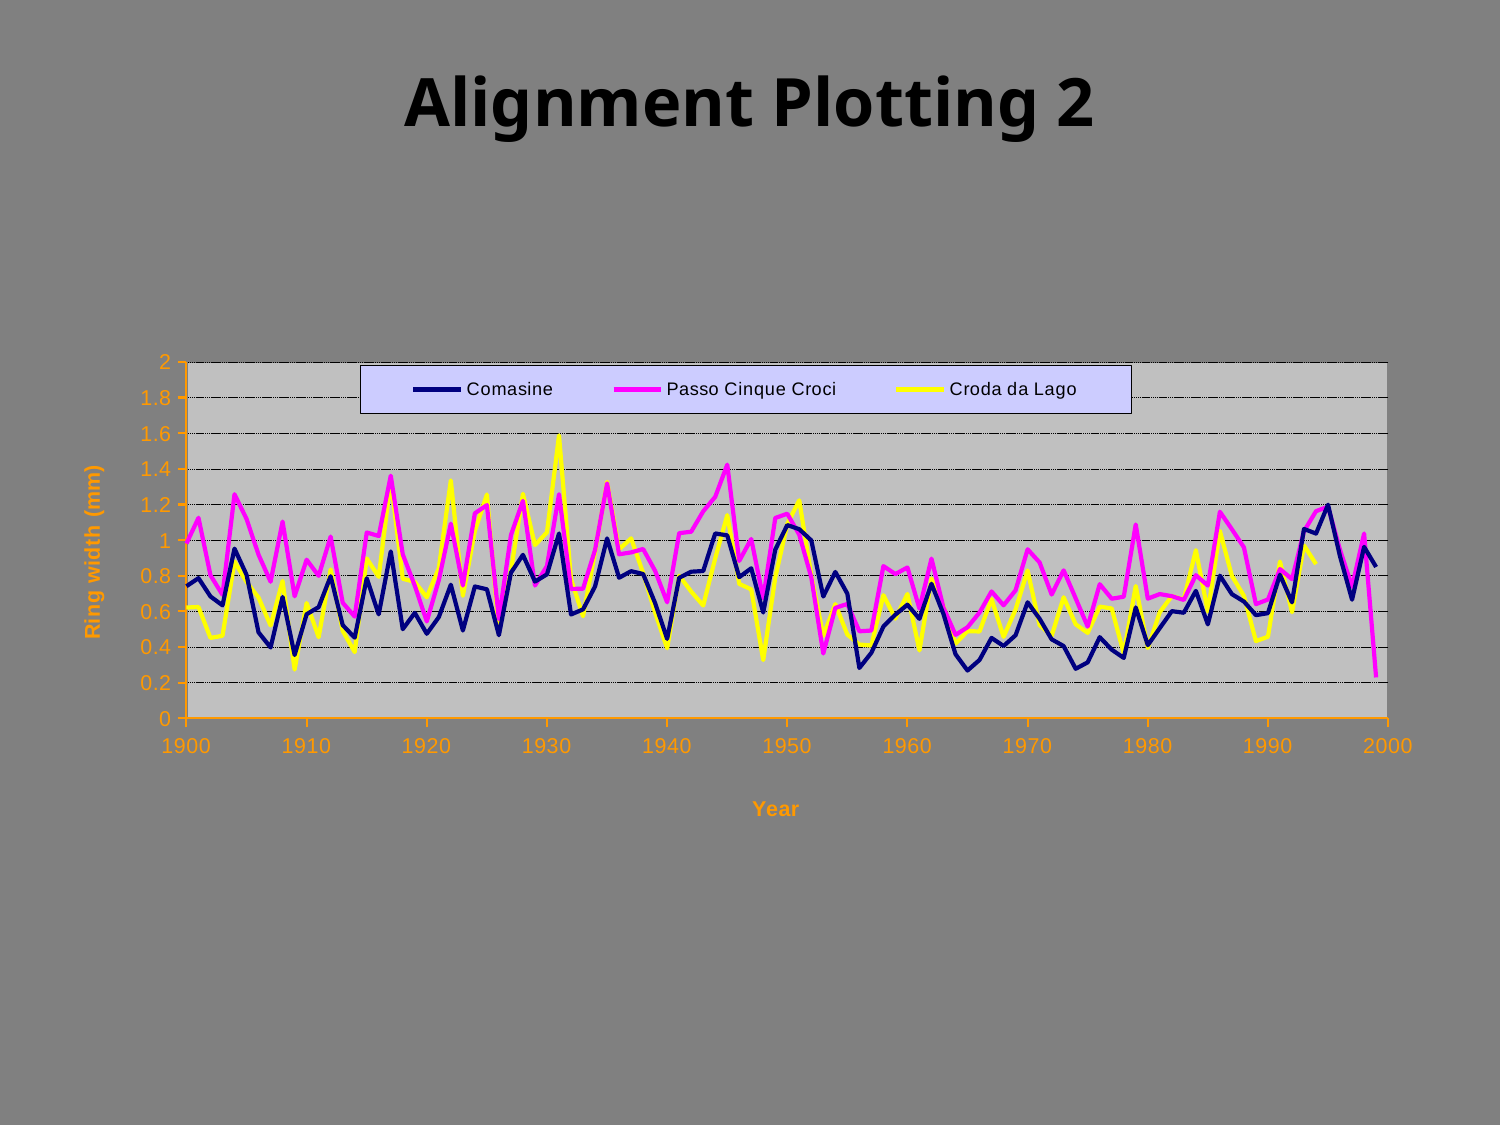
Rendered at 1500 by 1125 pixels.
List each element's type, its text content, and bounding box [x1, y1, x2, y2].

chart [55, 267, 1445, 858]
text_box Alignment Plotting 2 [389, 52, 1111, 147]
